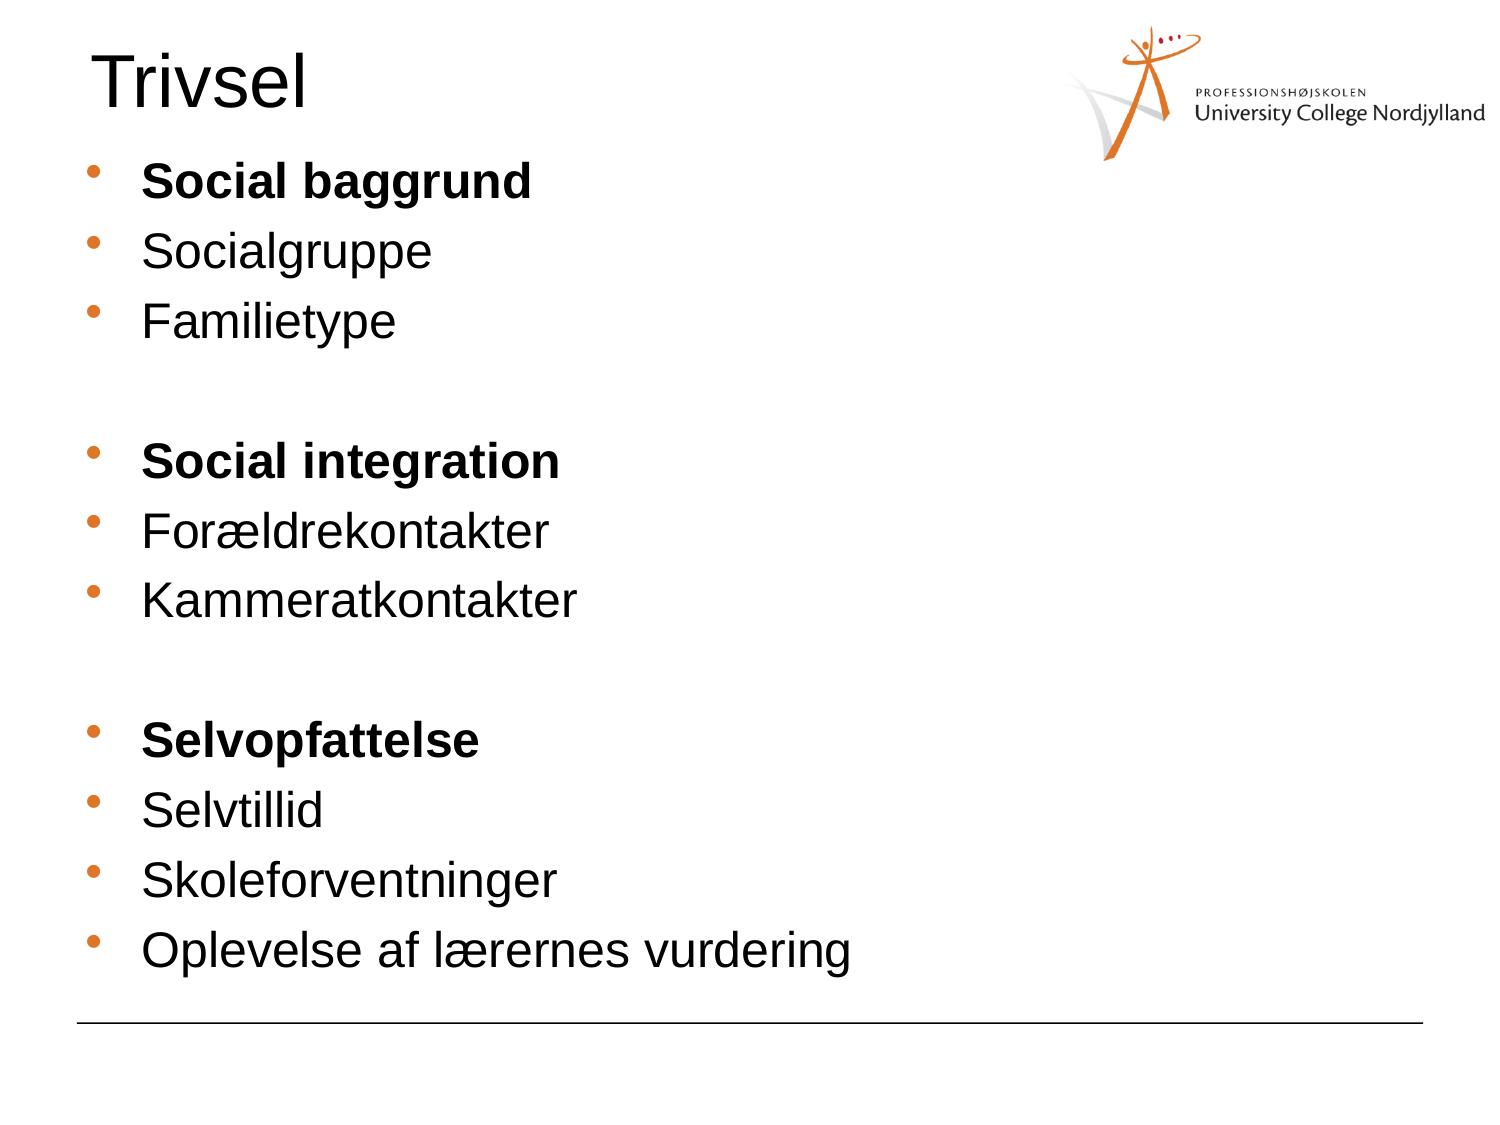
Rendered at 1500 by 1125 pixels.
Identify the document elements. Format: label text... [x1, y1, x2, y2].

list Social baggrund Socialgruppe Familietype Social integration Forældrekontakter Kammeratkontakter Selvopfattelse Selvtillid Skoleforventninger Oplevelse af lærernes vurdering [70, 140, 1421, 808]
title Trivsel [74, 41, 1034, 140]
picture [1045, 26, 1485, 161]
